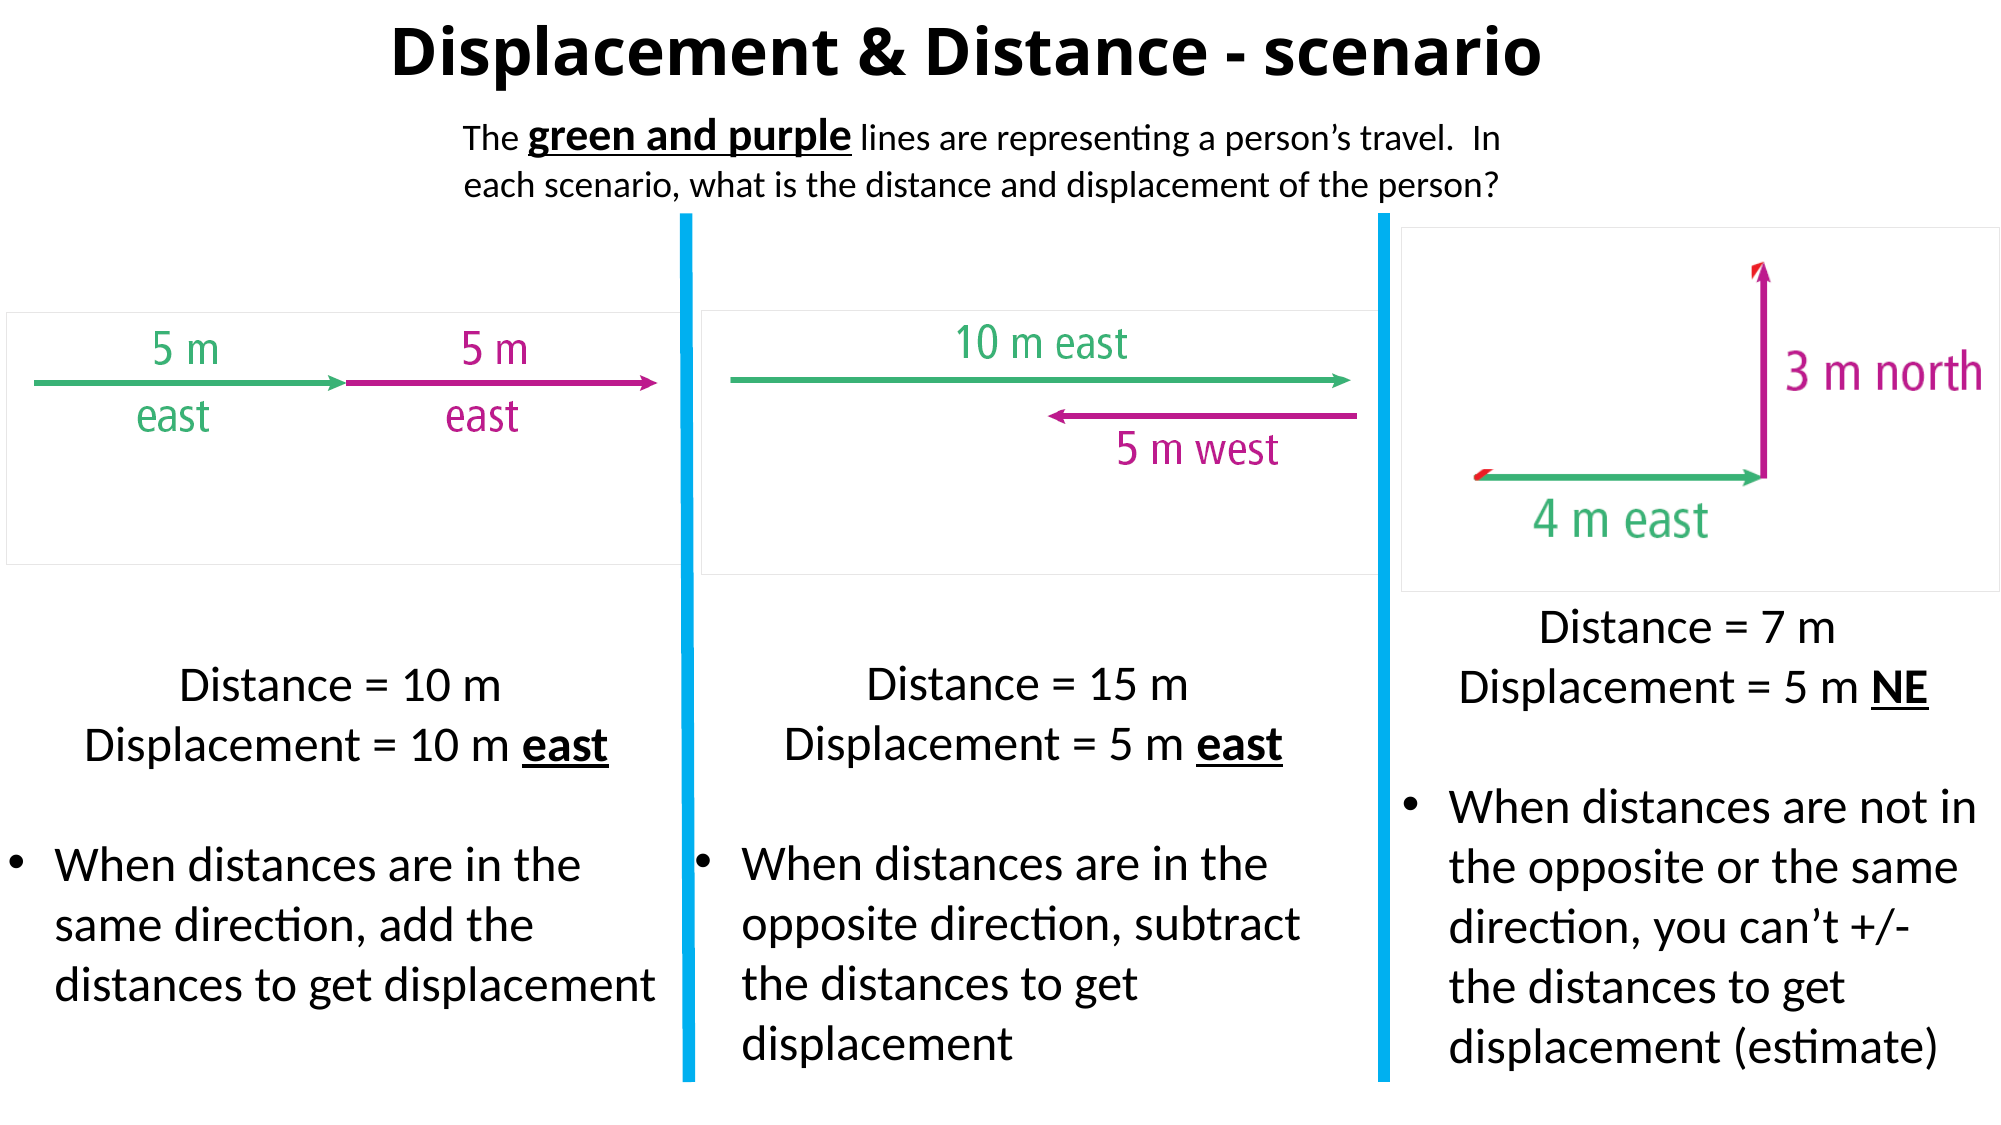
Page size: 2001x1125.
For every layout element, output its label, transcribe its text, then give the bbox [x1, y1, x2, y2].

title Displacement & Distance - scenario [374, 0, 1642, 120]
picture [701, 310, 1377, 575]
text_box Distance = 15 m Displacement = 5 m east When distances are in the opposite direction, subtract the distances to get displacement [679, 642, 686, 1078]
picture [6, 312, 680, 565]
text_box Distance = 7 m Displacement = 5 m NE When distances are not in the opposite or the same direction, you can’t +/- the distances to get displacement (estimate) [1387, 586, 2000, 1081]
text_box The green and purple lines are representing a person’s travel. In each scenario, what is the distance and displacement of the person? [420, 97, 1545, 213]
picture [1401, 227, 2000, 592]
text_box Distance = 10 m Displacement = 10 m east When distances are in the same direction, add the distances to get displacement [0, 643, 682, 1079]
text_box Distance = 15 m Displacement = 5 m east When distances are in the opposite direction, subtract the distances to get displacement [689, 642, 1383, 1078]
